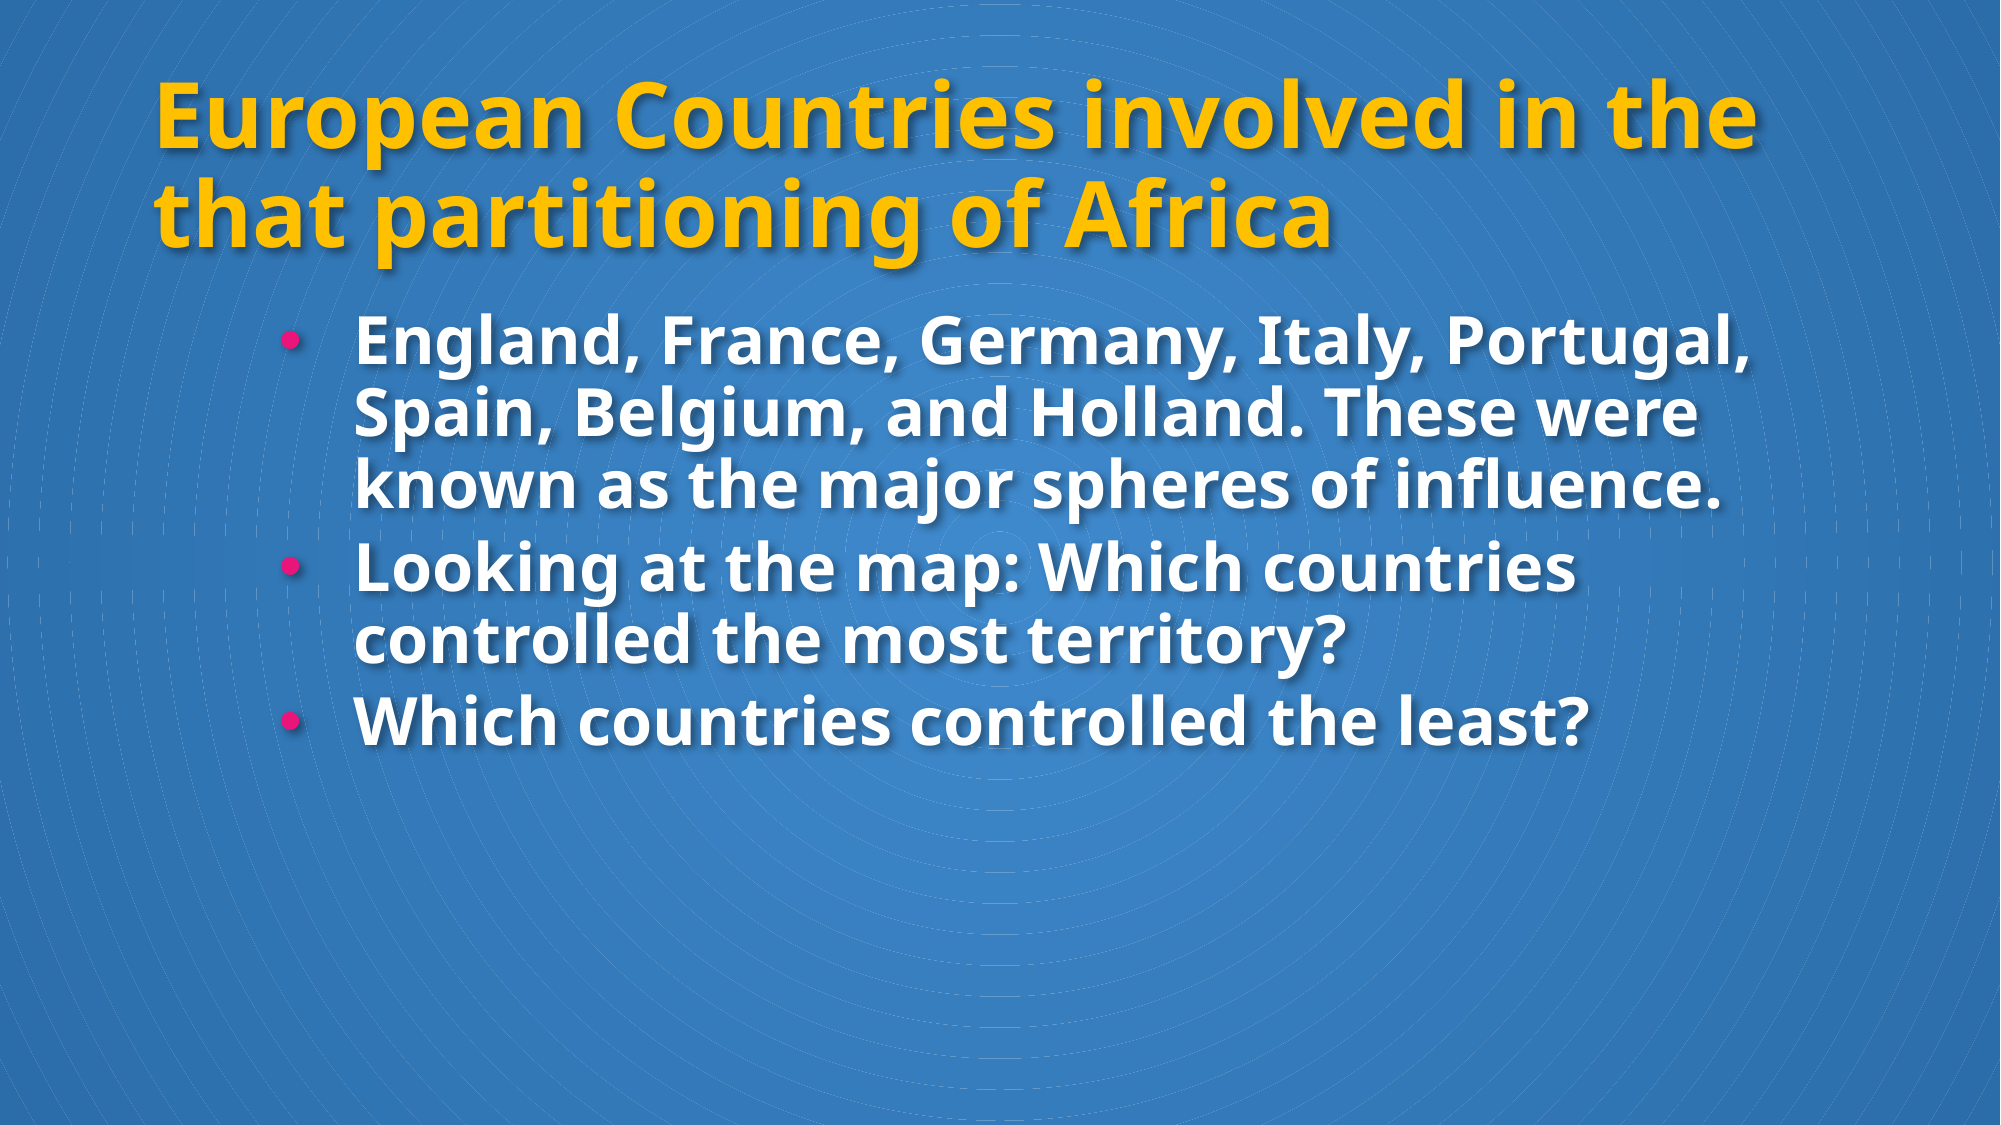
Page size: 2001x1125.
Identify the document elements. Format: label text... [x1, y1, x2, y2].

list England, France, Germany, Italy, Portugal, Spain, Belgium, and Holland. These were known as the major spheres of influence. Looking at the map: Which countries controlled the most territory? Which countries controlled the least? [137, 299, 1863, 1014]
title European Countries involved in the that partitioning of Africa [137, 59, 1863, 278]
